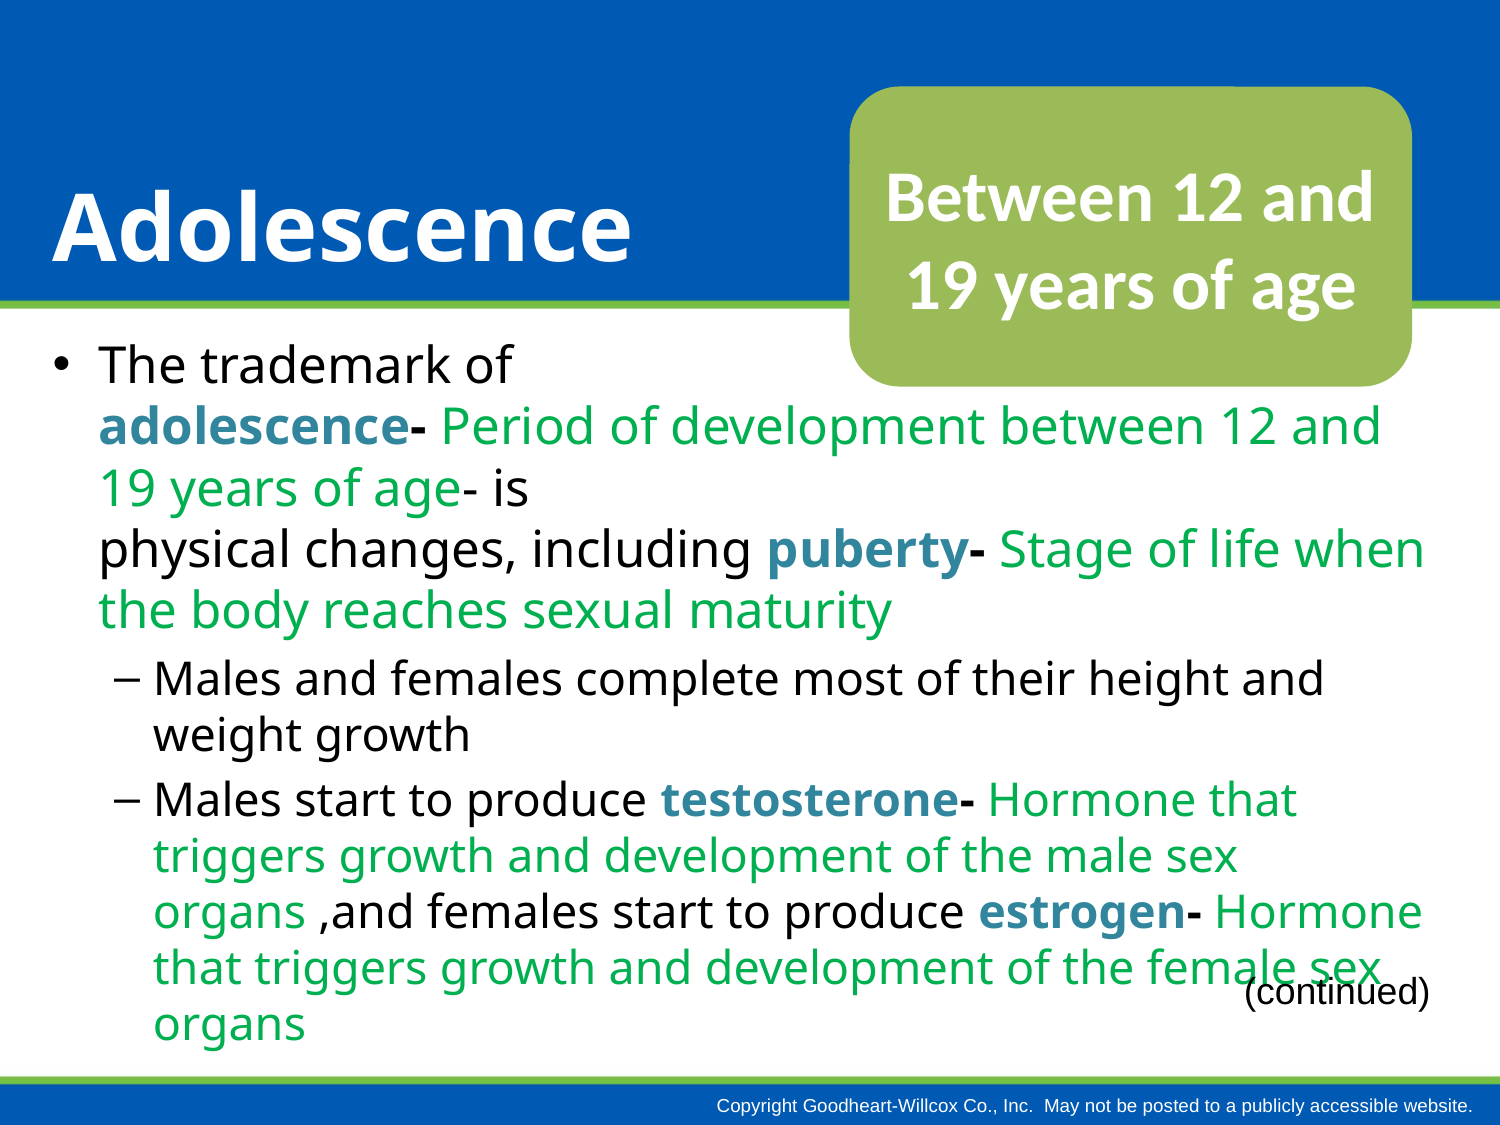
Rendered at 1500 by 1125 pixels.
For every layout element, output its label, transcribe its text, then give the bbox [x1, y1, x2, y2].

picture [0, 0, 1500, 1125]
text_box Between 12 and 19 years of age [849, 86, 1413, 387]
list The trademark of adolescence- Period of development between 12 and 19 years of age- is physical changes, including puberty- Stage of life when the body reaches sexual maturity Males and females complete most of their height and weight growth Males start to produce testosterone- Hormone that triggers growth and development of the male sex organs ,and females start to produce estrogen- Hormone that triggers growth and development of the female sex organs [37, 324, 1463, 1063]
text_box (continued) [1228, 959, 1450, 1020]
title Adolescence [37, 39, 1463, 288]
